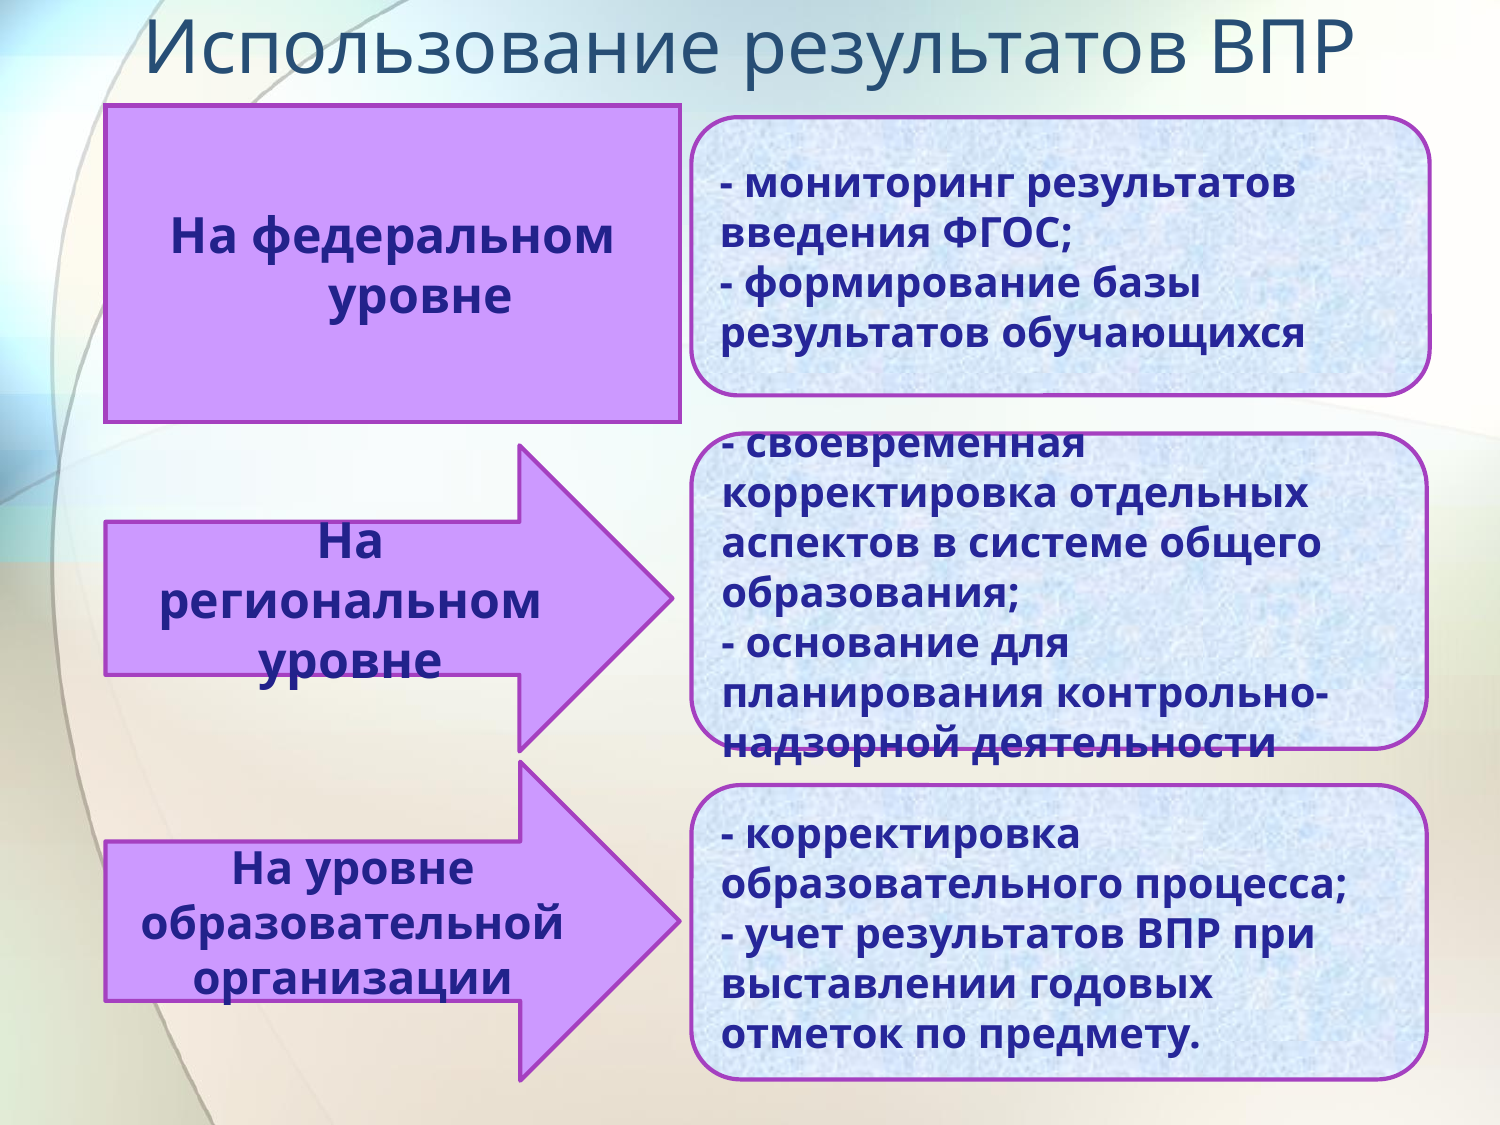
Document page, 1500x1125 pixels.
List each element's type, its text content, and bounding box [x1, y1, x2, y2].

title Использование результатов ВПР [0, 0, 1500, 88]
text_box - корректировка образовательного процесса; - учет результатов ВПР при выставлении годовых отметок по предмету. [689, 782, 1429, 1082]
text_box - своевременная корректировка отдельных аспектов в системе общего образования; - основание для планирования контрольно-надзорной деятельности [689, 431, 1429, 751]
text_box - мониторинг результатов введения ФГОС; - формирование базы результатов обучающихся [689, 115, 1432, 398]
picture [0, 88, 1500, 1125]
list На федеральном уровне [103, 103, 682, 424]
text_box На региональном уровне [103, 443, 675, 754]
text_box На уровне образовательной организации [103, 759, 682, 1083]
